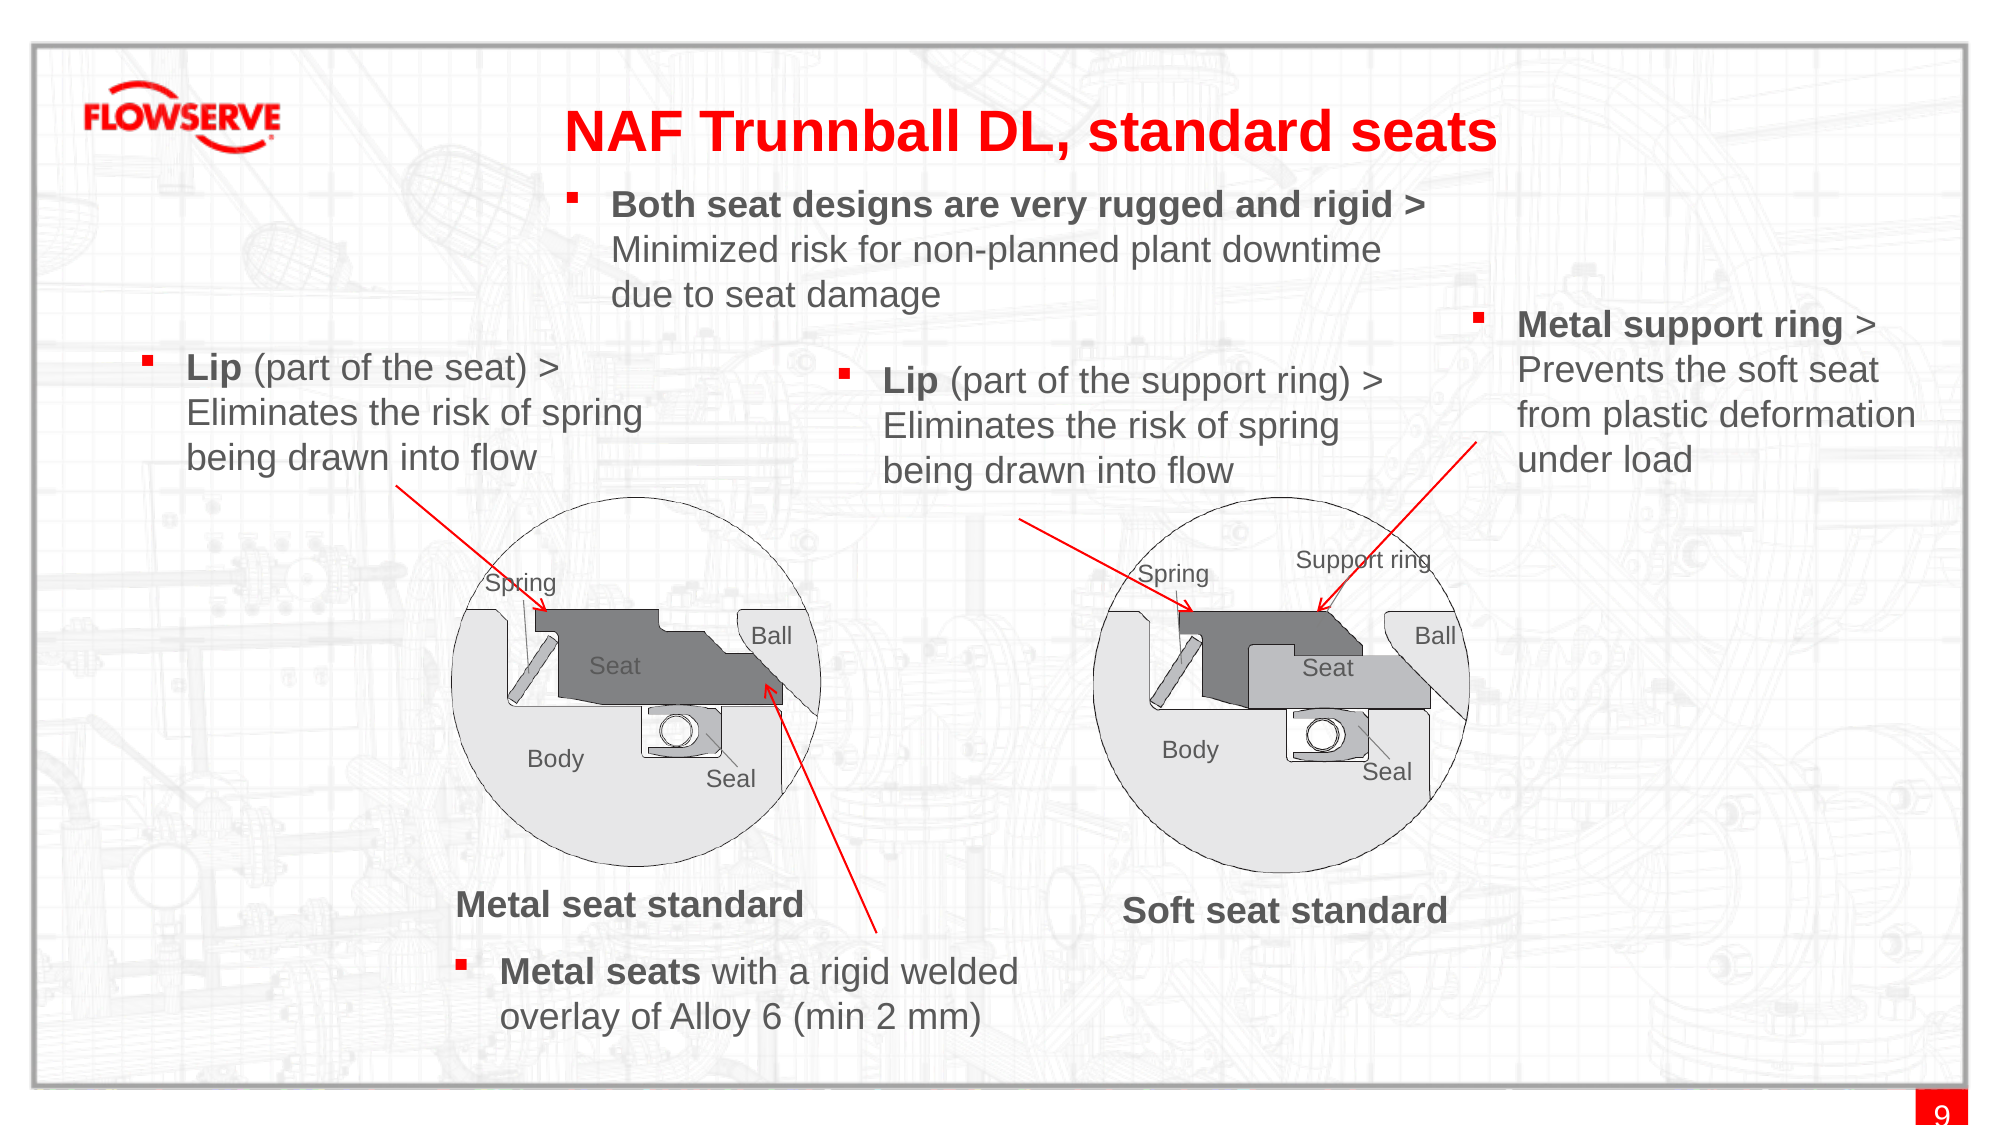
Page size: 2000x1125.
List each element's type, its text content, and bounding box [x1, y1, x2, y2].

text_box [706, 733, 738, 767]
text_box Soft seat standard [1107, 879, 1475, 939]
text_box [1316, 575, 1350, 628]
text_box Support ring [1484, 536, 1491, 582]
text_box Both seat designs are very rugged and rigid > Minimized risk for non-planned plant downtime due to seat damage [549, 172, 1443, 323]
text_box Metal seats with a rigid welded overlay of Alloy 6 (min 2 mm) [437, 939, 1088, 1045]
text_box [1018, 518, 1194, 613]
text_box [1358, 725, 1390, 760]
text_box Metal support ring > Prevents the soft seat from plastic deformation under load [1455, 292, 1975, 488]
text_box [1316, 441, 1477, 612]
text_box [395, 487, 548, 613]
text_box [523, 600, 529, 674]
text_box Lip (part of the seat) > Eliminates the risk of spring being drawn into flow [124, 335, 668, 486]
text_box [765, 683, 877, 934]
picture [0, 3, 2000, 1125]
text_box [1176, 613, 1182, 665]
text_box NAF Trunnball DL, standard seats [549, 85, 1532, 171]
text_box Metal seat standard [440, 879, 765, 933]
text_box Lip (part of the support ring) > Eliminates the risk of spring being drawn into flow [821, 349, 1400, 499]
